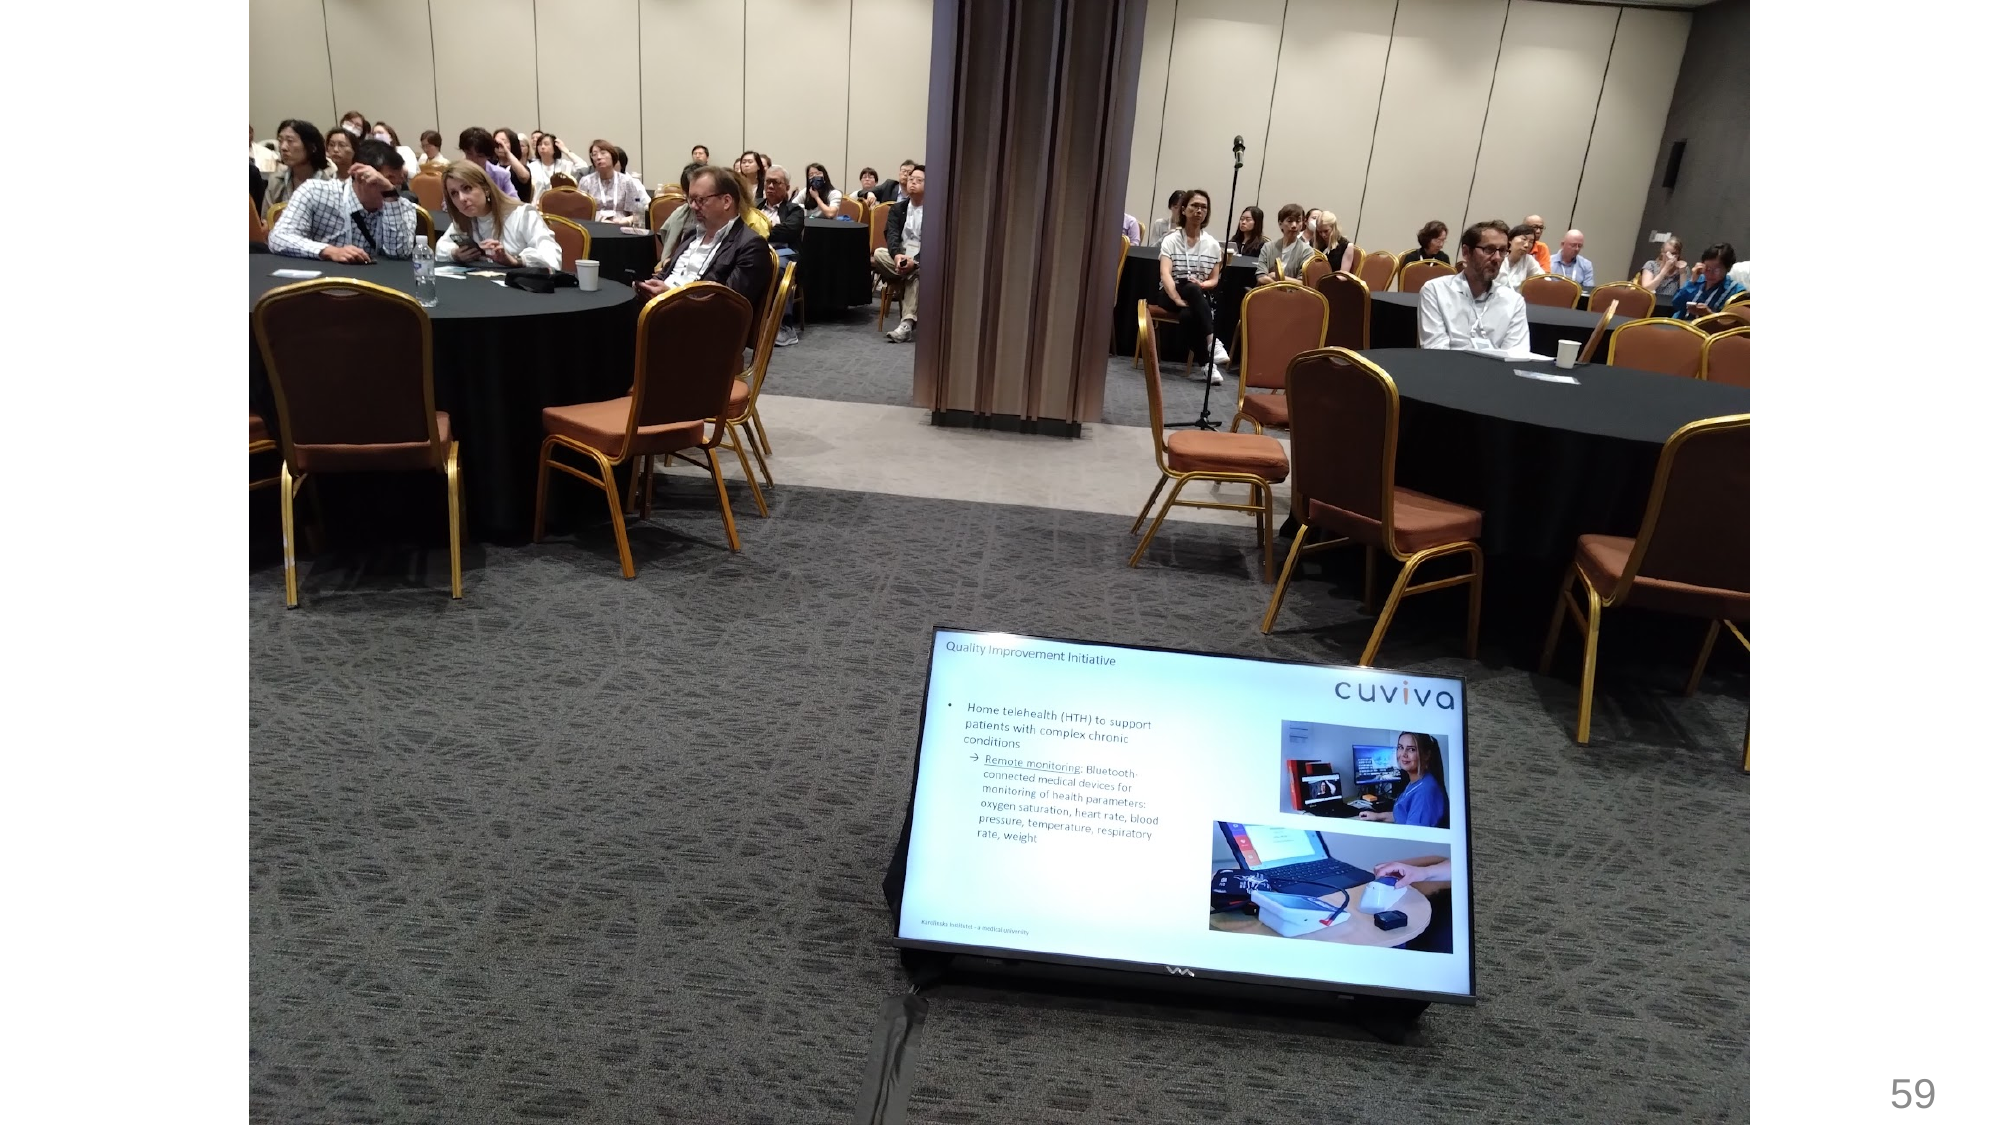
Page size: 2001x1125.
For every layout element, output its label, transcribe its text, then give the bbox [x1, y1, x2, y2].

slide_number 59 [1773, 1062, 1952, 1123]
picture [249, 0, 1750, 1125]
